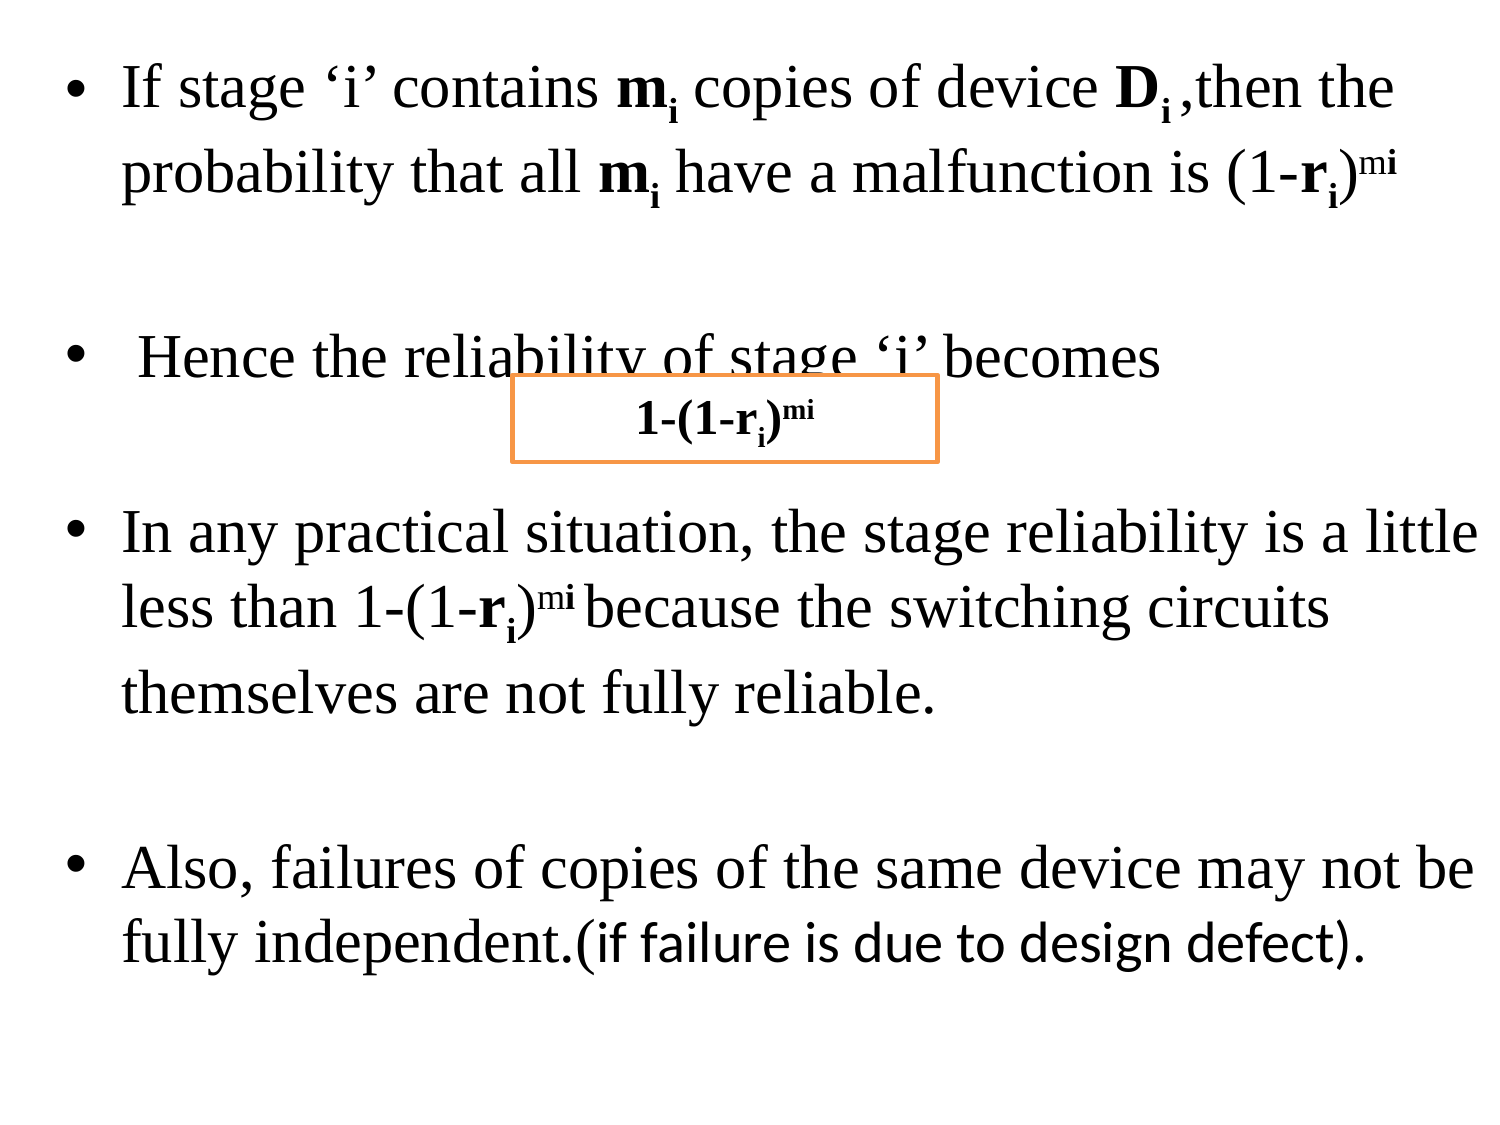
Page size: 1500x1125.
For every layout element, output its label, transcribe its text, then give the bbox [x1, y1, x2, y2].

text_box 1-(1-ri)mi [510, 373, 940, 464]
list If stage ‘i’ contains mi copies of device Di ,then the probability that all mi have a malfunction is (1-ri)mi Hence the reliability of stage ‘i’ becomes In any practical situation, the stage reliability is a little less than 1-(1-ri)mi because the switching circuits themselves are not fully reliable. Also, failures of copies of the same device may not be fully independent.(if failure is due to design defect). [50, 37, 1500, 1050]
